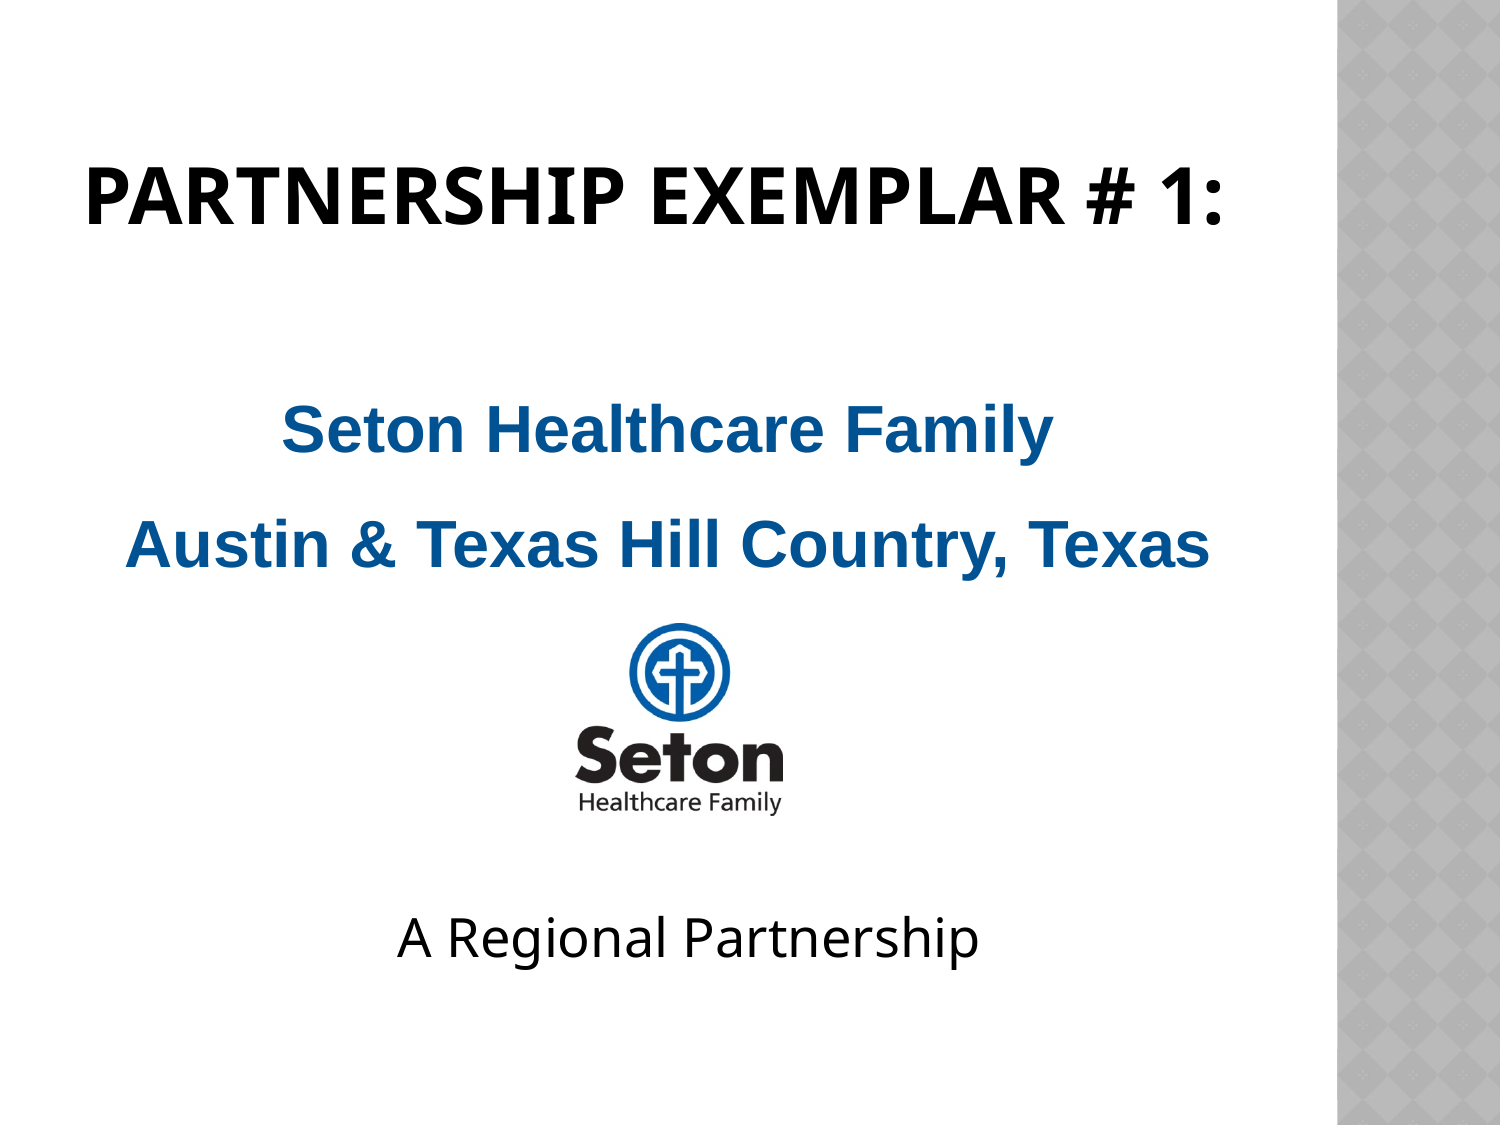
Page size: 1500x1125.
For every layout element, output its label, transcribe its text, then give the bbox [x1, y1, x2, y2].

title Partnership Exemplar # 1: [75, 52, 1263, 240]
picture [574, 623, 784, 816]
list Seton Healthcare Family Austin & Texas Hill Country, Texas A Regional Partnership [75, 264, 1263, 1059]
